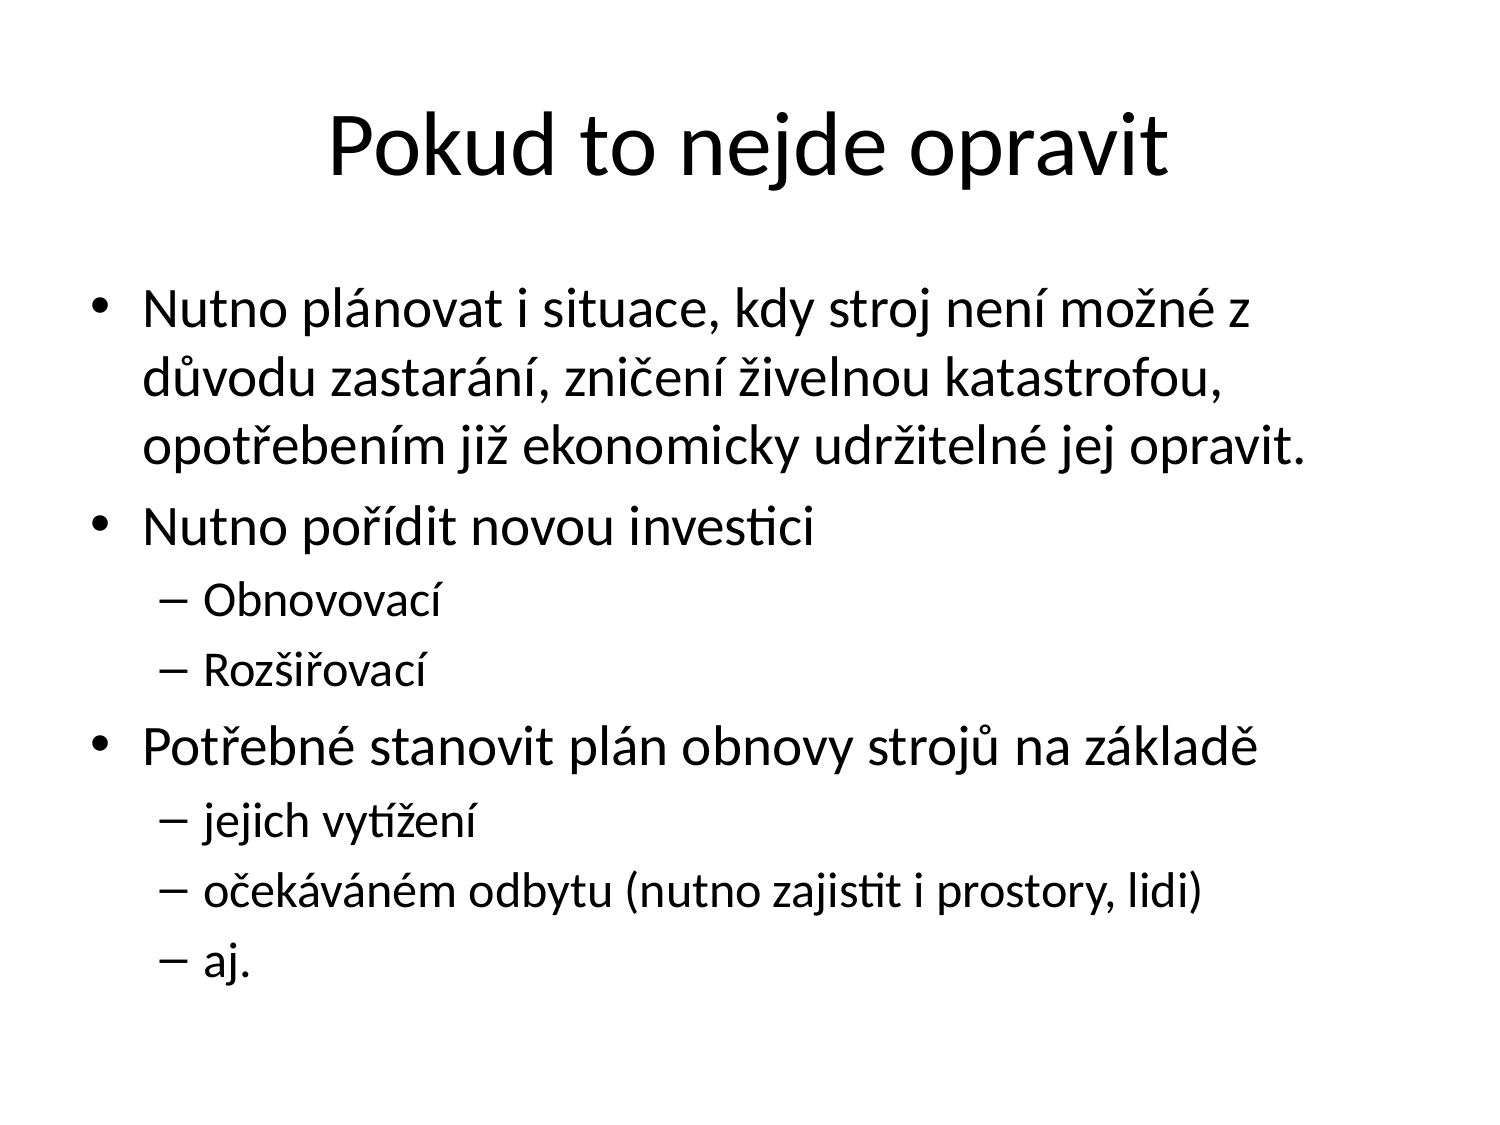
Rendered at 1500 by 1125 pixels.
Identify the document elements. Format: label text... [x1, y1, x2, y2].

title Pokud to nejde opravit [75, 45, 1425, 233]
list Nutno plánovat i situace, kdy stroj není možné z důvodu zastarání, zničení živelnou katastrofou, opotřebením již ekonomicky udržitelné jej opravit. Nutno pořídit novou investici Obnovovací Rozšiřovací Potřebné stanovit plán obnovy strojů na základě jejich vytížení očekáváném odbytu (nutno zajistit i prostory, lidi) aj. [75, 262, 1425, 1005]
